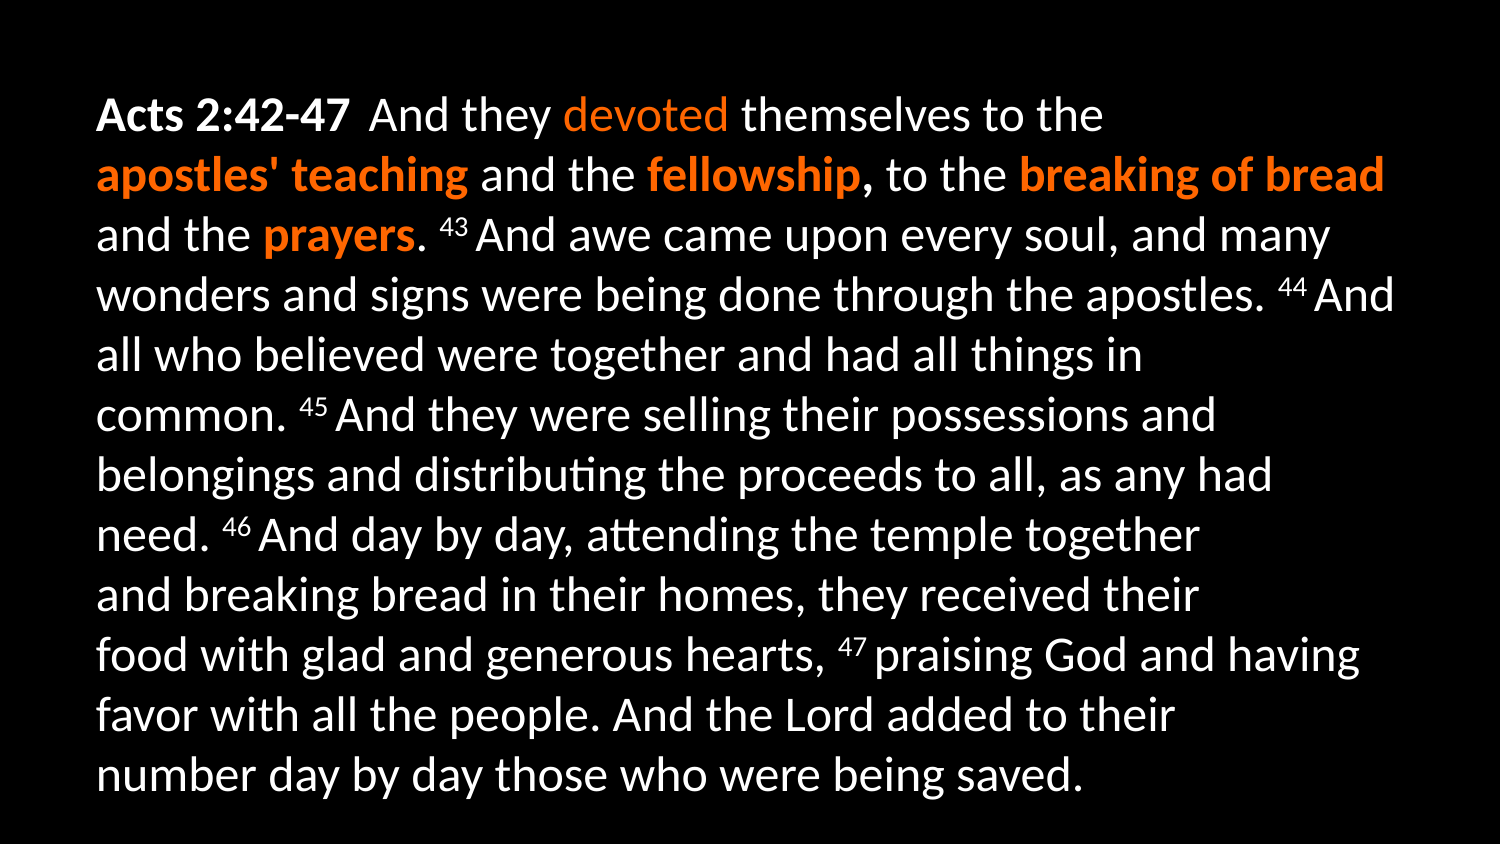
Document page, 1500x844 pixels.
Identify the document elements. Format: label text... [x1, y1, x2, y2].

text_box Acts 2:42-47 And they devoted themselves to the apostles' teaching and the fellowship, to the breaking of bread and the prayers. 43 And awe came upon every soul, and many wonders and signs were being done through the apostles. 44 And all who believed were together and had all things in common. 45 And they were selling their possessions and belongings and distributing the proceeds to all, as any had need. 46 And day by day, attending the temple together and breaking bread in their homes, they received their food with glad and generous hearts, 47 praising God and having favor with all the people. And the Lord added to their number day by day those who were being saved. [81, 73, 1417, 809]
